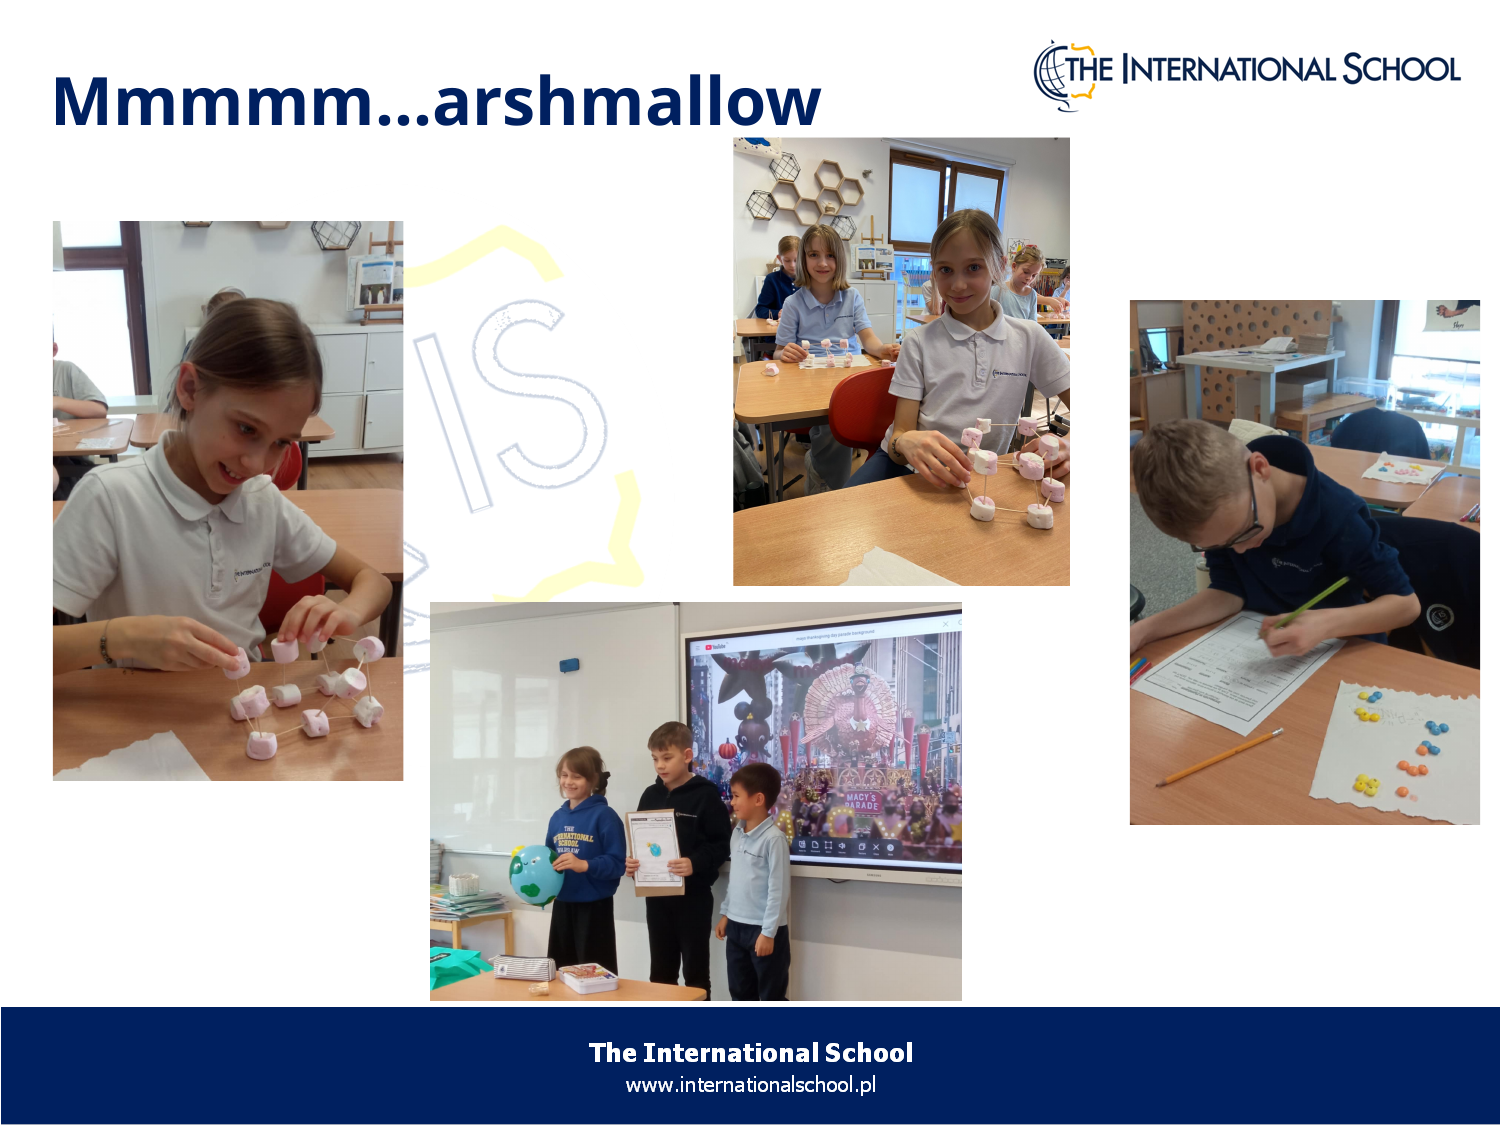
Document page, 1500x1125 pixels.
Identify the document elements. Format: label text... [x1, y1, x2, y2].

text_box Mmmmm…arshmallow [35, 43, 1022, 203]
picture [0, 0, 1500, 1125]
